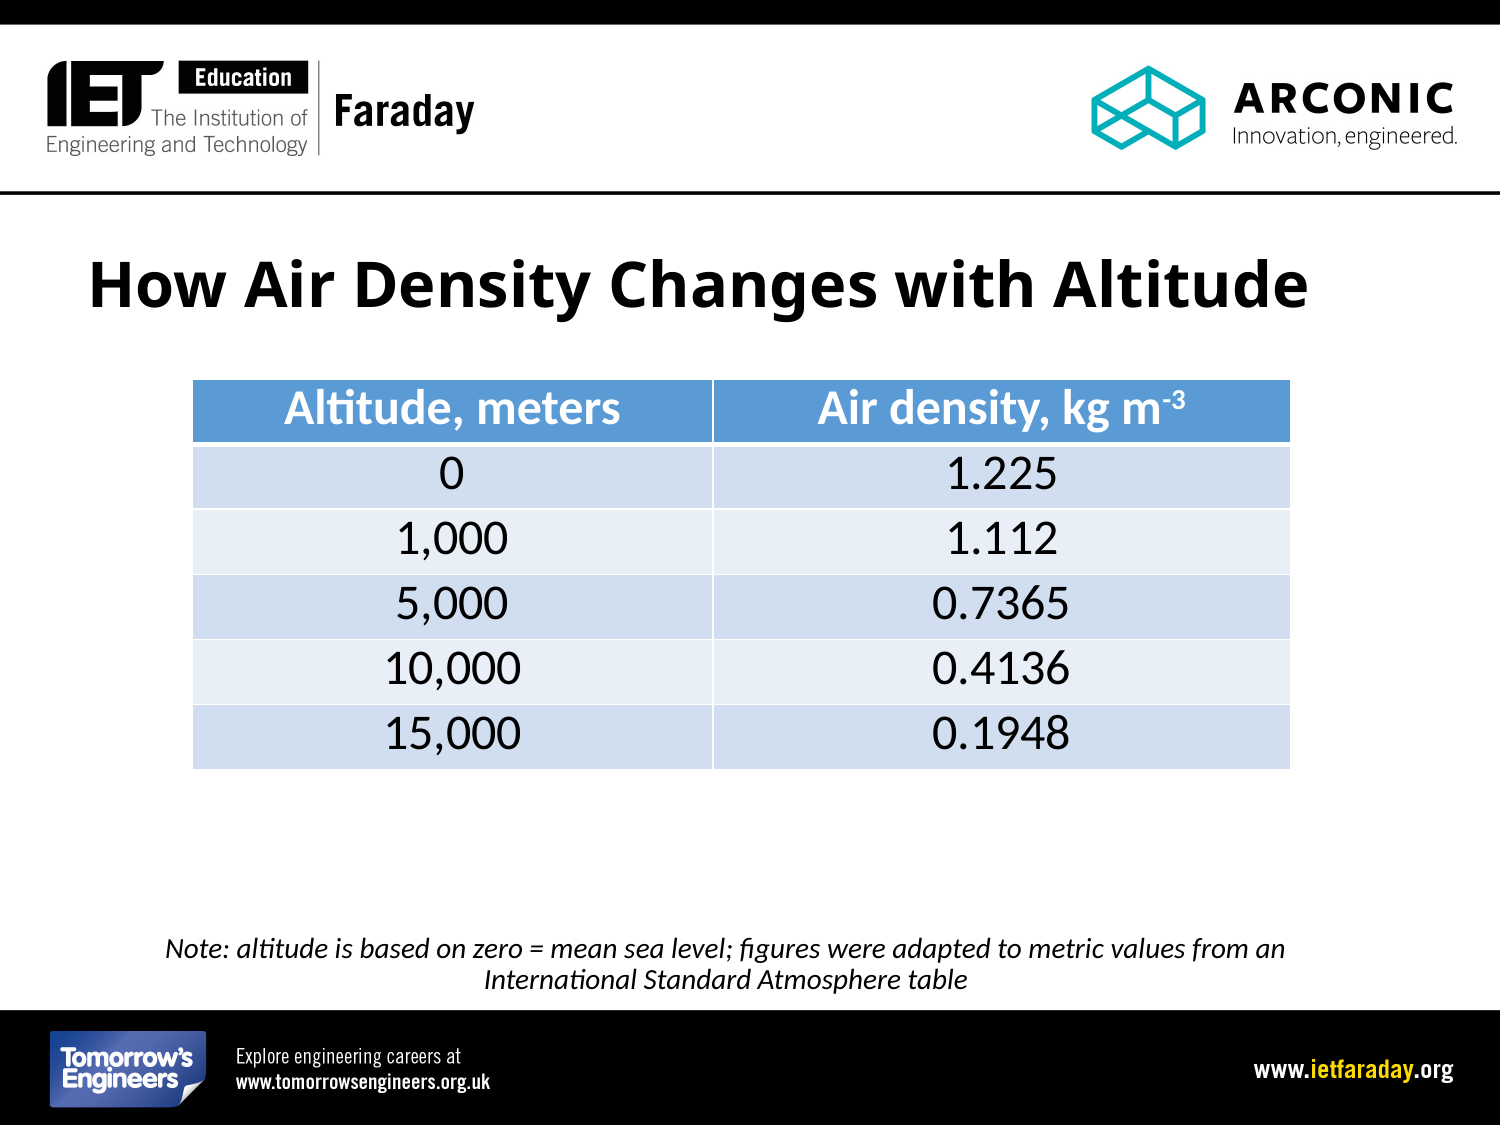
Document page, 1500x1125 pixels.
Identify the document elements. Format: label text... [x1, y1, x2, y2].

table_cell 0 [193, 447, 712, 508]
table_cell 15,000 [193, 705, 712, 769]
table_cell 1,000 [193, 510, 712, 574]
table_cell 1.112 [714, 510, 1290, 574]
table_cell 5,000 [193, 575, 712, 639]
table_cell 0.1948 [714, 705, 1290, 769]
table_cell 0.4136 [714, 640, 1290, 704]
text_box Note: altitude is based on zero = mean sea level; figures were adapted to metric values from an International Standard Atmosphere table [136, 925, 1316, 1036]
table_header Altitude, meters [193, 380, 712, 442]
title How Air Density Changes with Altitude [71, 223, 1411, 350]
table_cell 0.7365 [714, 575, 1290, 639]
table_header Air density, kg m-3 [714, 380, 1290, 442]
table_cell 10,000 [193, 640, 712, 704]
table_cell 1.225 [714, 447, 1290, 508]
picture [0, 0, 1500, 1125]
